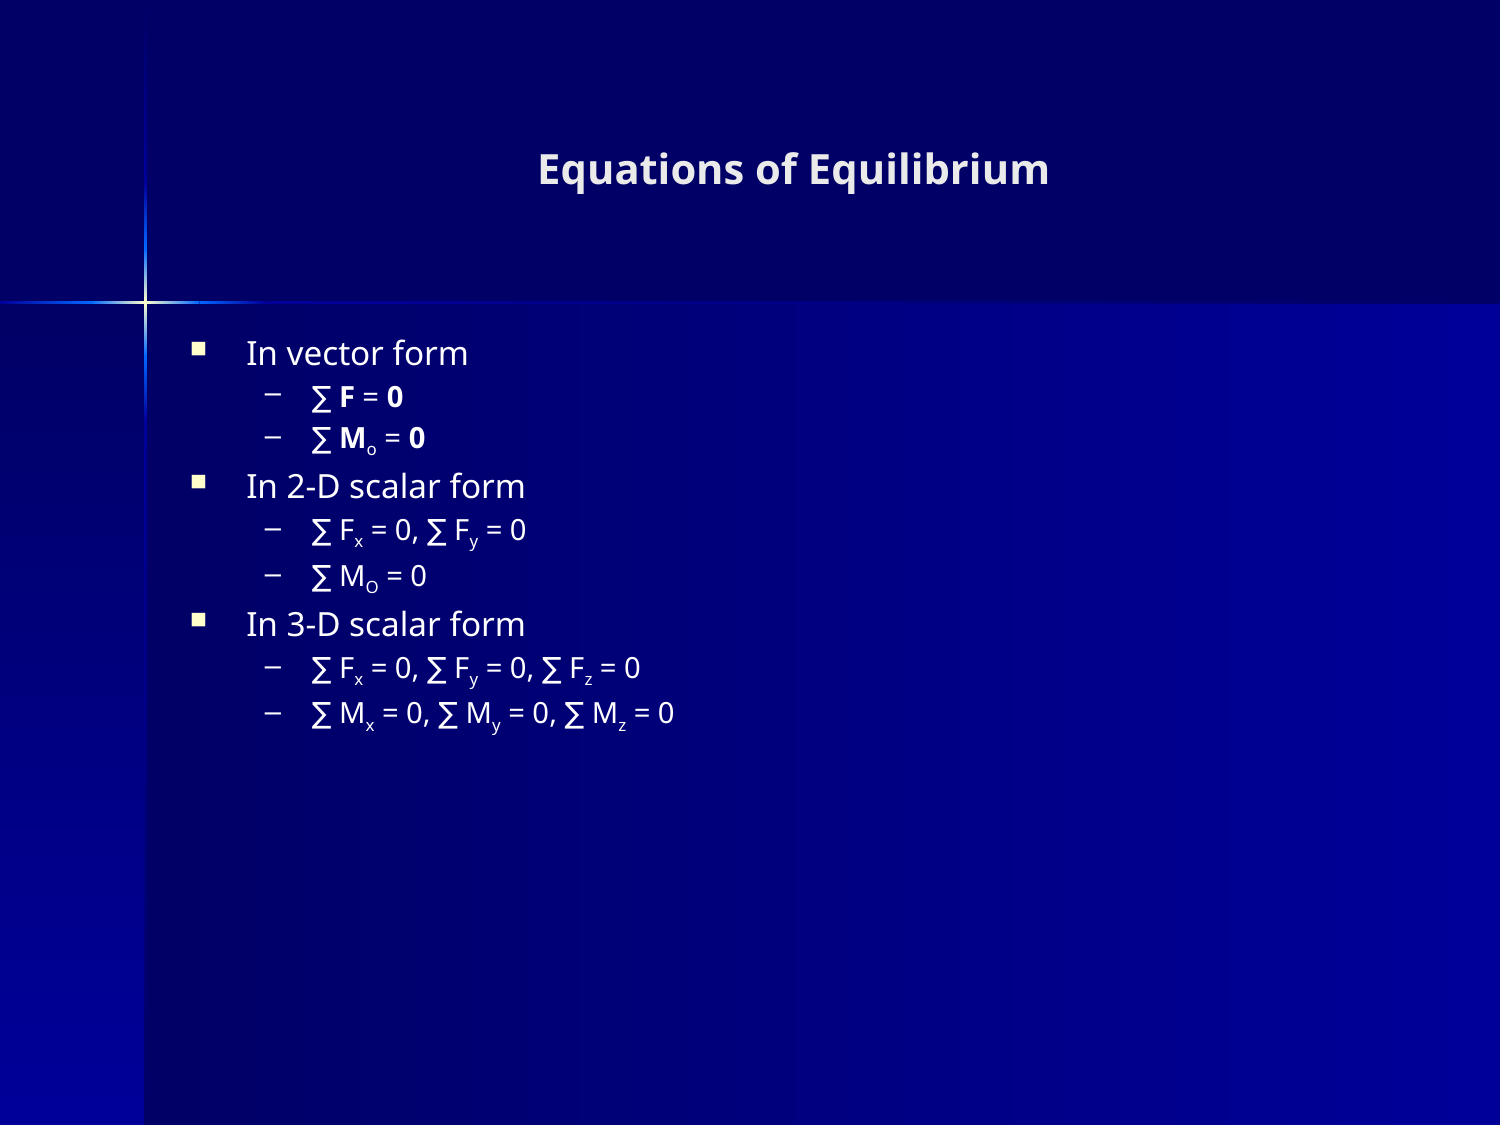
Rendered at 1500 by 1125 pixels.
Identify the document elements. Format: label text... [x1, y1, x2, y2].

list In vector form ∑ F = 0 ∑ Mo = 0 In 2-D scalar form ∑ Fx = 0, ∑ Fy = 0 ∑ MO = 0 In 3-D scalar form ∑ Fx = 0, ∑ Fy = 0, ∑ Fz = 0 ∑ Mx = 0, ∑ My = 0, ∑ Mz = 0 [174, 324, 1413, 1001]
title Equations of Equilibrium [174, 49, 1413, 286]
